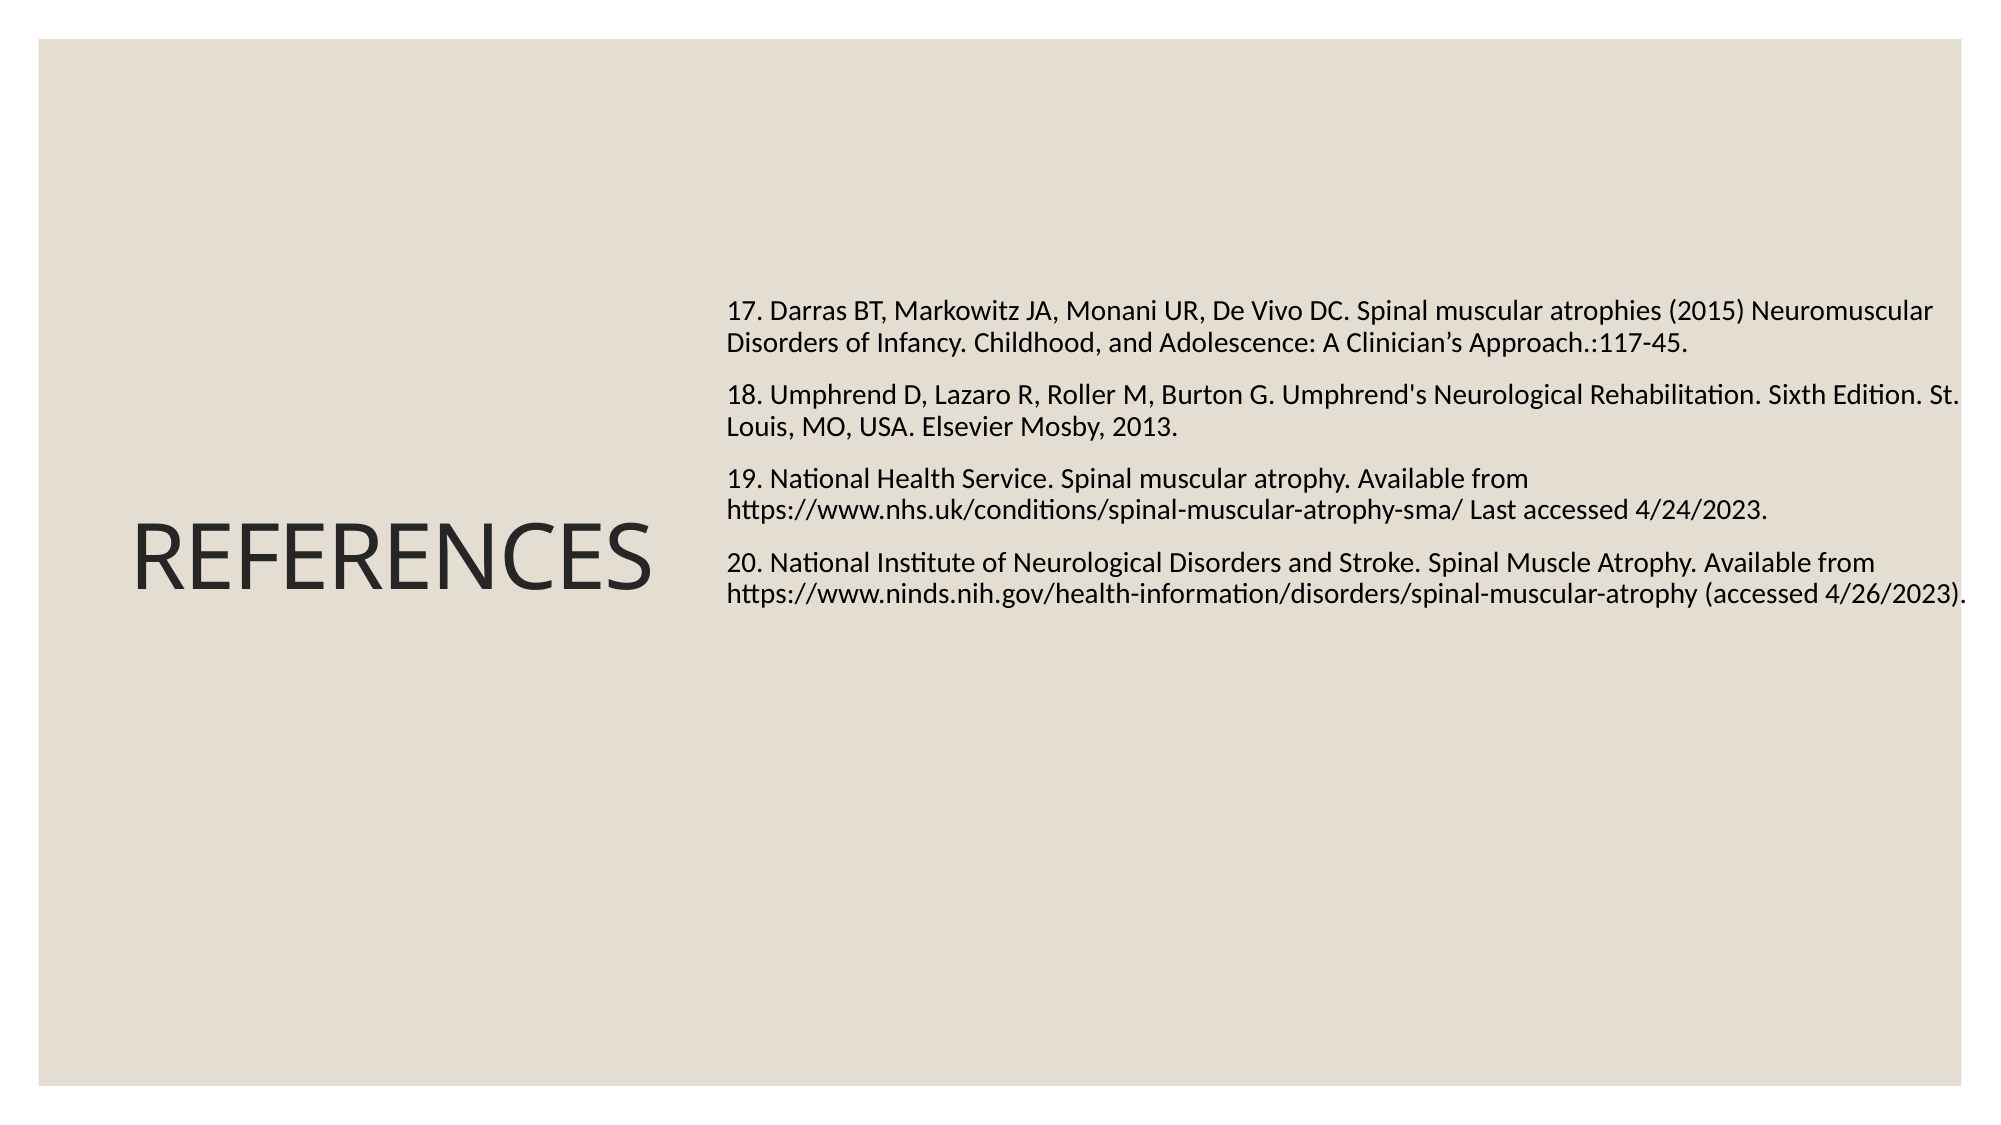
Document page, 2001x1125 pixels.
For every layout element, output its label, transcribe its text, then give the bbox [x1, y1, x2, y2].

title References [94, 91, 711, 1029]
list 17. Darras BT, Markowitz JA, Monani UR, De Vivo DC. Spinal muscular atrophies (2015) Neuromuscular Disorders of Infancy. Childhood, and Adolescence: A Clinician’s Approach.:117-45. 18. Umphrend D, Lazaro R, Roller M, Burton G. Umphrend's Neurological Rehabilitation. Sixth Edition. St. Louis, MO, USA. Elsevier Mosby, 2013. 19. National Health Service. Spinal muscular atrophy. Available from https://www.nhs.uk/conditions/spinal-muscular-atrophy-sma/ Last accessed 4/24/2023. 20. National Institute of Neurological Disorders and Stroke. Spinal Muscle Atrophy. Available from https://www.ninds.nih.gov/health-information/disorders/spinal-muscular-atrophy (accessed 4/26/2023). [711, 38, 2000, 1063]
